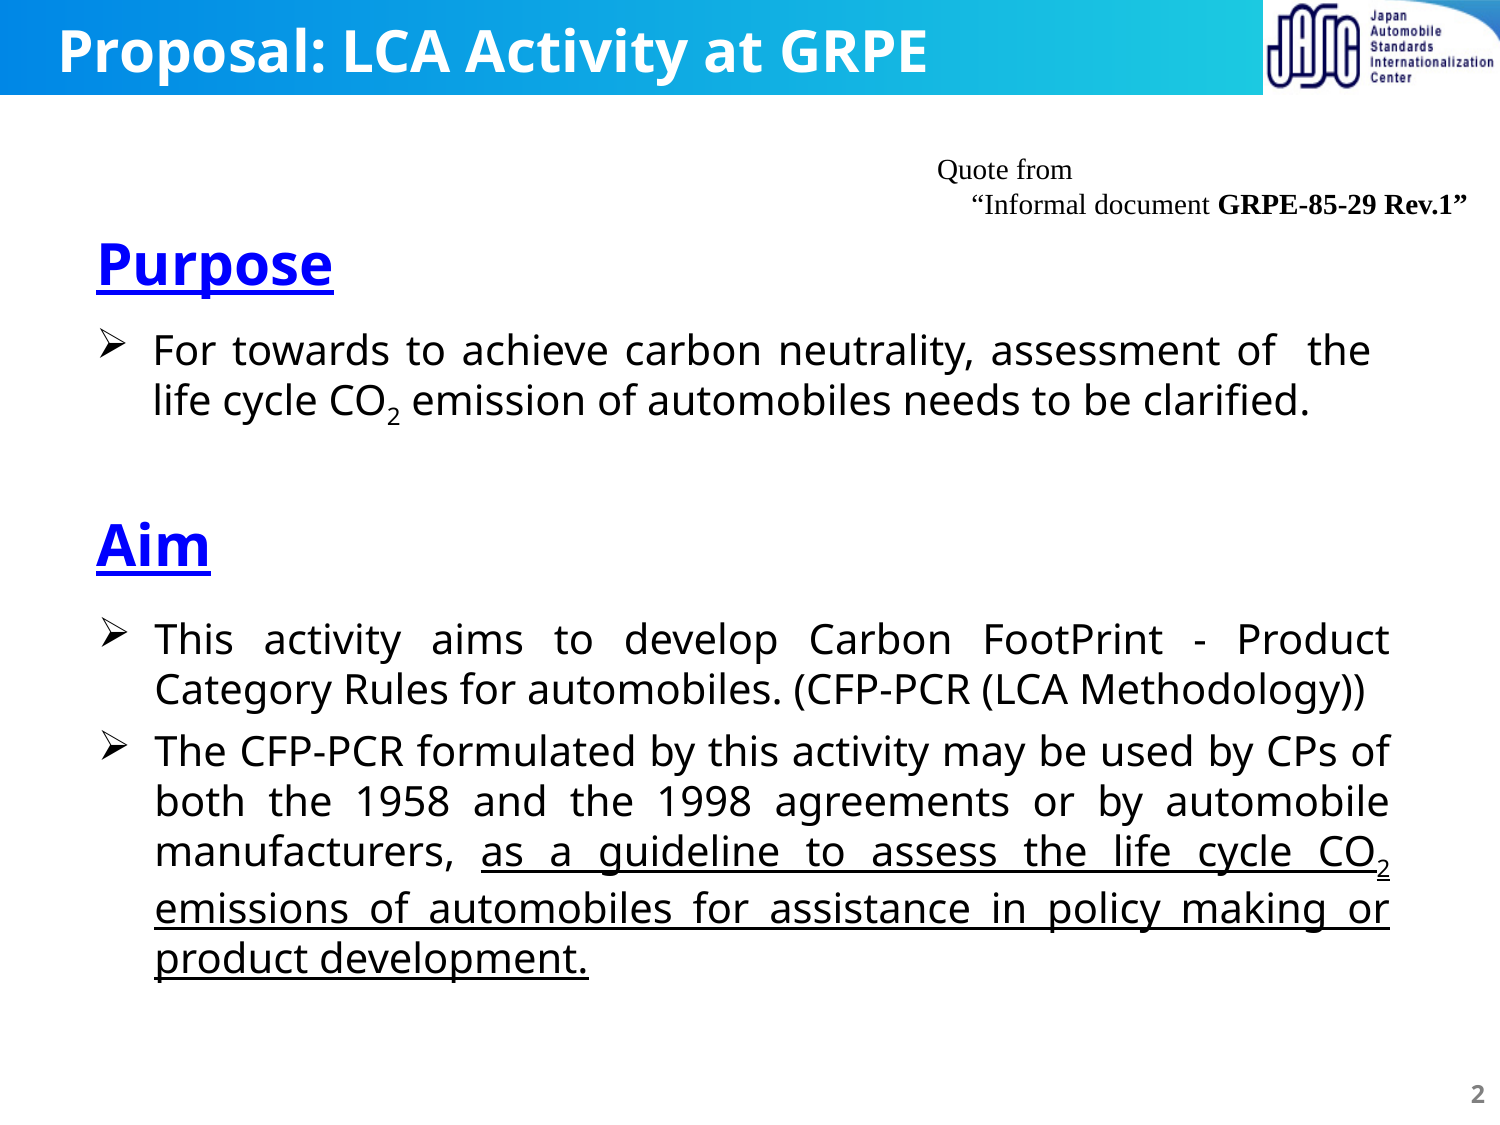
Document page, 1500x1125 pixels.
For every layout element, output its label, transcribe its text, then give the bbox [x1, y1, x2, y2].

text_box Quote from “Informal document GRPE-85-29 Rev.1” [922, 142, 1483, 228]
text_box This activity aims to develop Carbon FootPrint - Product Category Rules for automobiles. (CFP-PCR (LCA Methodology)) The CFP-PCR formulated by this activity may be used by CPs of both the 1958 and the 1998 agreements or by automobile manufacturers, as a guideline to assess the life cycle CO2 emissions of automobiles for assistance in policy making or product development. [83, 605, 1406, 990]
text_box Aim [81, 501, 431, 586]
picture [1263, 0, 1500, 95]
slide_number 2 [1352, 1065, 1500, 1125]
title Proposal: LCA Activity at GRPE [42, 0, 1260, 107]
text_box Purpose [81, 220, 431, 305]
text_box For towards to achieve carbon neutrality, assessment of the life cycle CO2 emission of automobiles needs to be clarified. [81, 316, 1387, 438]
